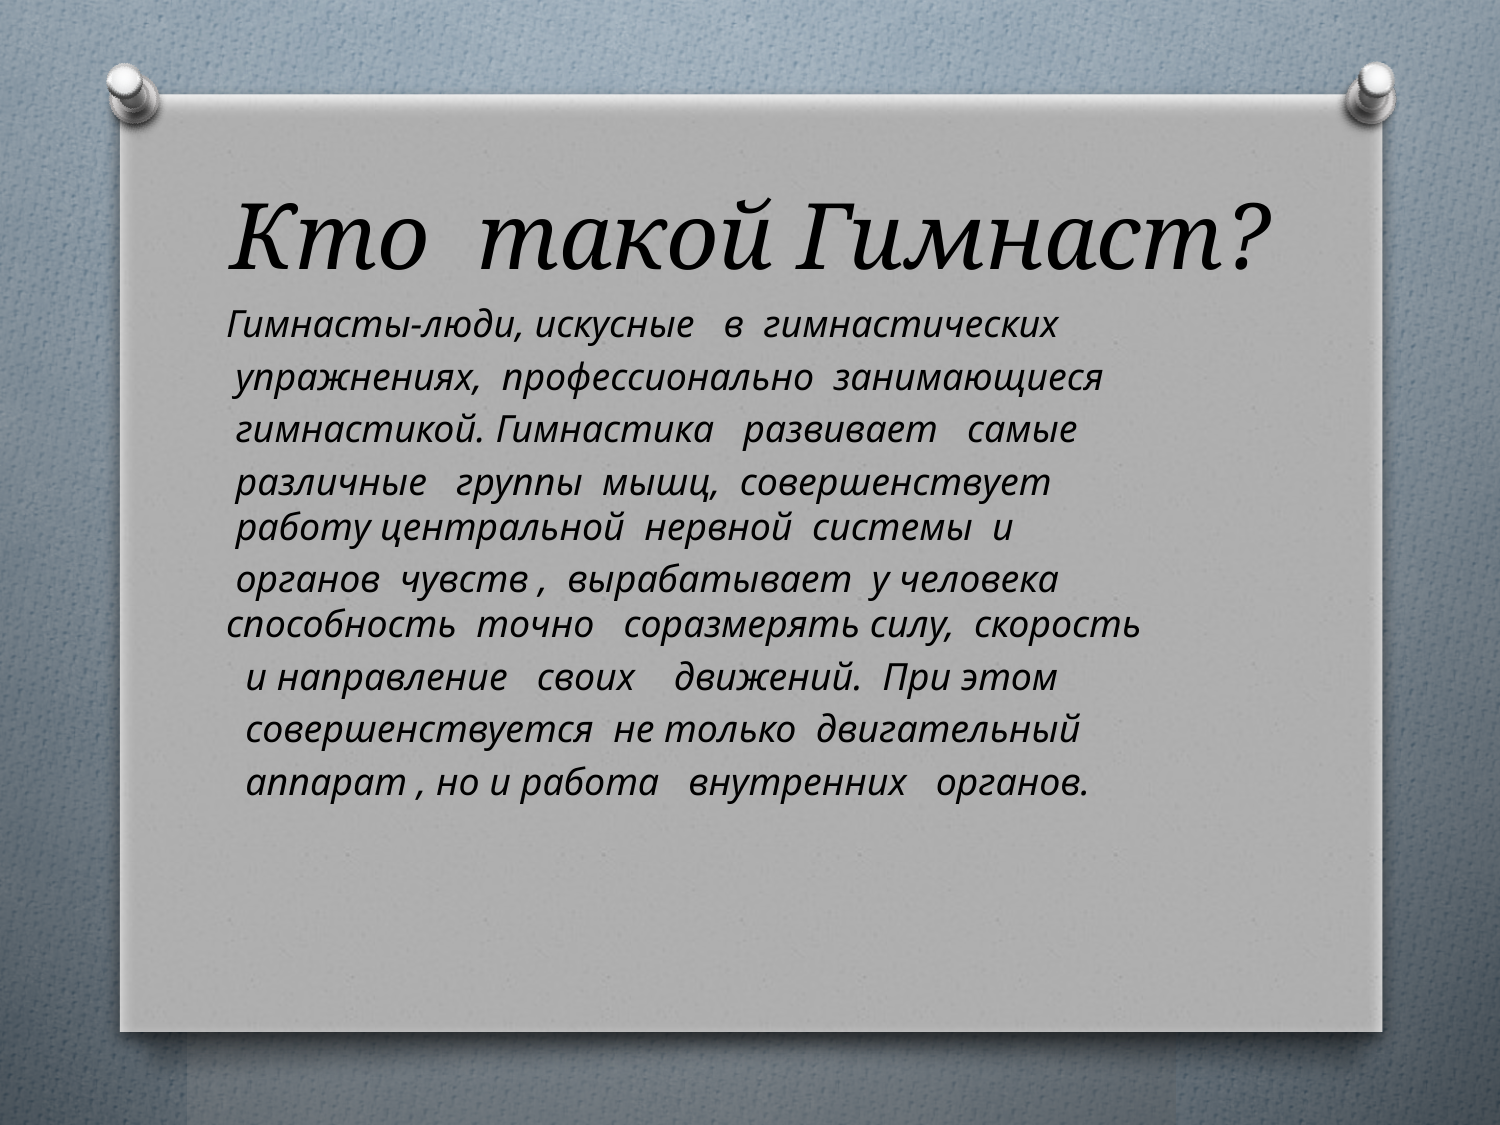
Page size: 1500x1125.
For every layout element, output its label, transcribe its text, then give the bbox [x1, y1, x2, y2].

list Гимнасты-люди, искусные в гимнастических упражнениях, профессионально занимающиеся гимнастикой. Гимнастика развивает самые различные группы мышц, совершенствует работу центральной нервной системы и органов чувств , вырабатывает у человека способность точно соразмерять силу, скорость и направление своих движений. При этом совершенствуется не только двигательный аппарат , но и работа внутренних органов. [210, 292, 1247, 941]
picture [1317, 35, 1439, 156]
picture [75, 29, 198, 153]
title Кто такой Гимнаст? [179, 134, 1323, 332]
